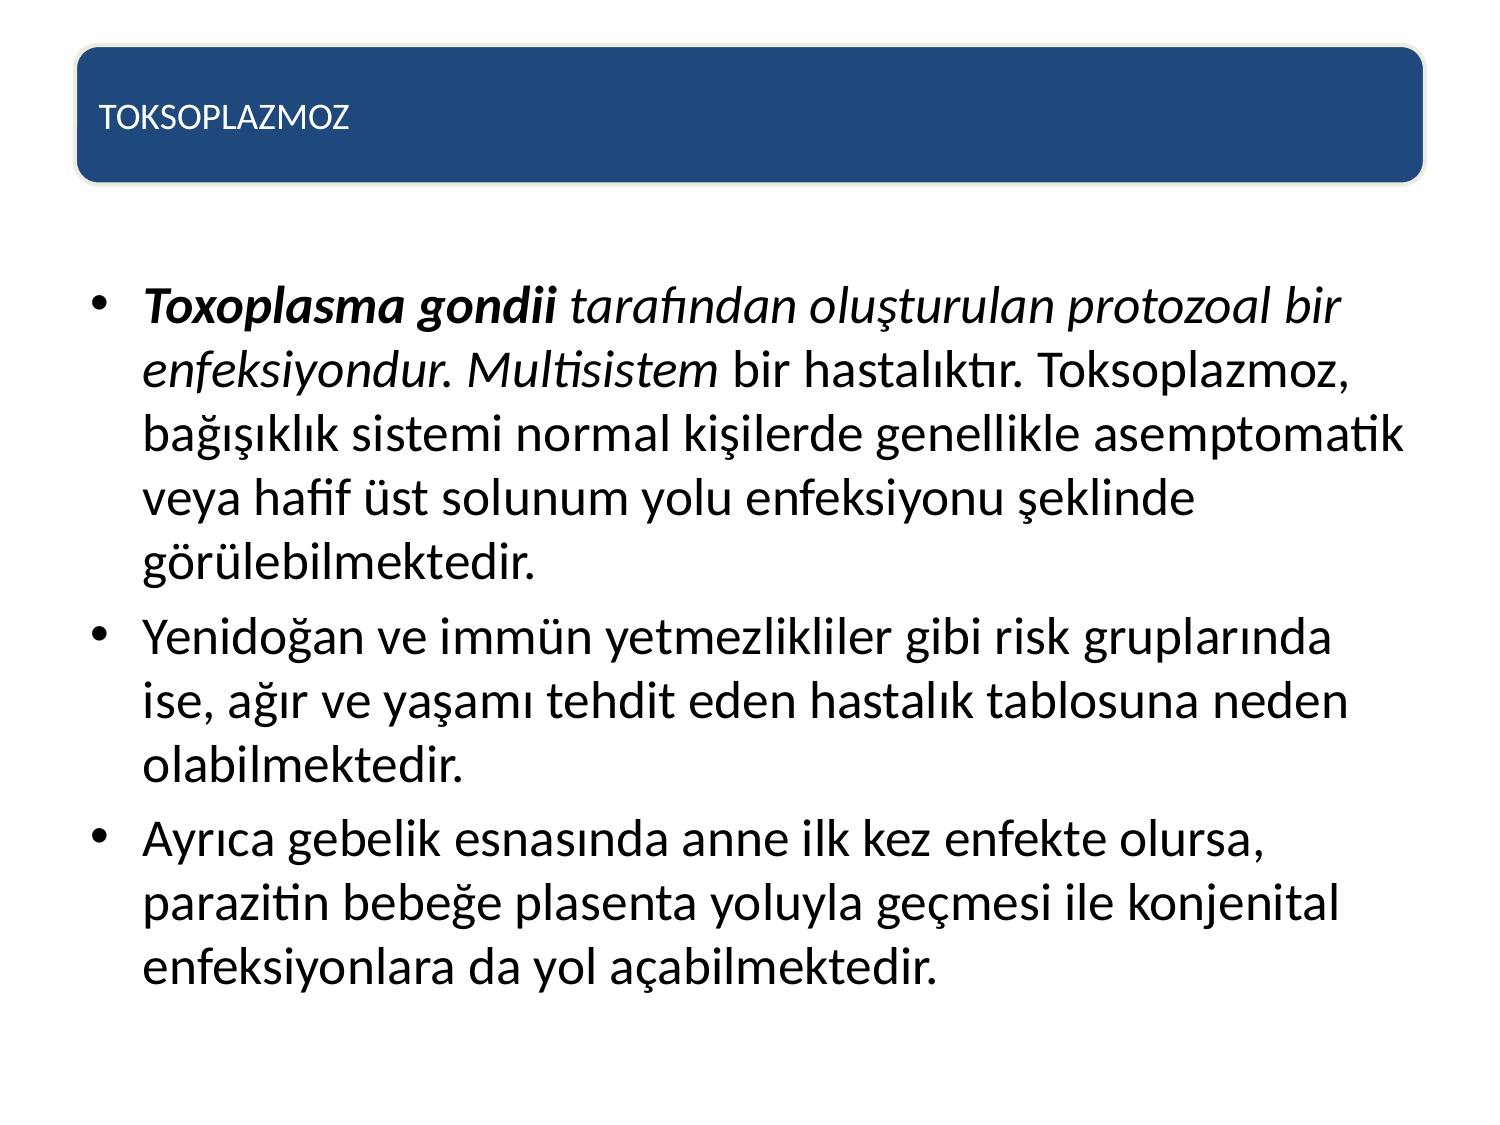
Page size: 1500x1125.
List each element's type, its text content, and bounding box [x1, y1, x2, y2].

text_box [74, 44, 1426, 185]
list Toxoplasma gondii tarafından oluşturulan protozoal bir enfeksiyondur. Multisistem bir hastalıktır. Toksoplazmoz, bağışıklık sistemi normal kişilerde genellikle asemptomatik veya hafif üst solunum yolu enfeksiyonu şeklinde görülebilmektedir. Yenidoğan ve immün yetmezlikliler gibi risk gruplarında ise, ağır ve yaşamı tehdit eden hastalık tablosuna neden olabilmektedir. Ayrıca gebelik esnasında anne ilk kez enfekte olursa, parazitin bebeğe plasenta yoluyla geçmesi ile konjenital enfeksiyonlara da yol açabilmektedir. [75, 262, 1425, 1005]
